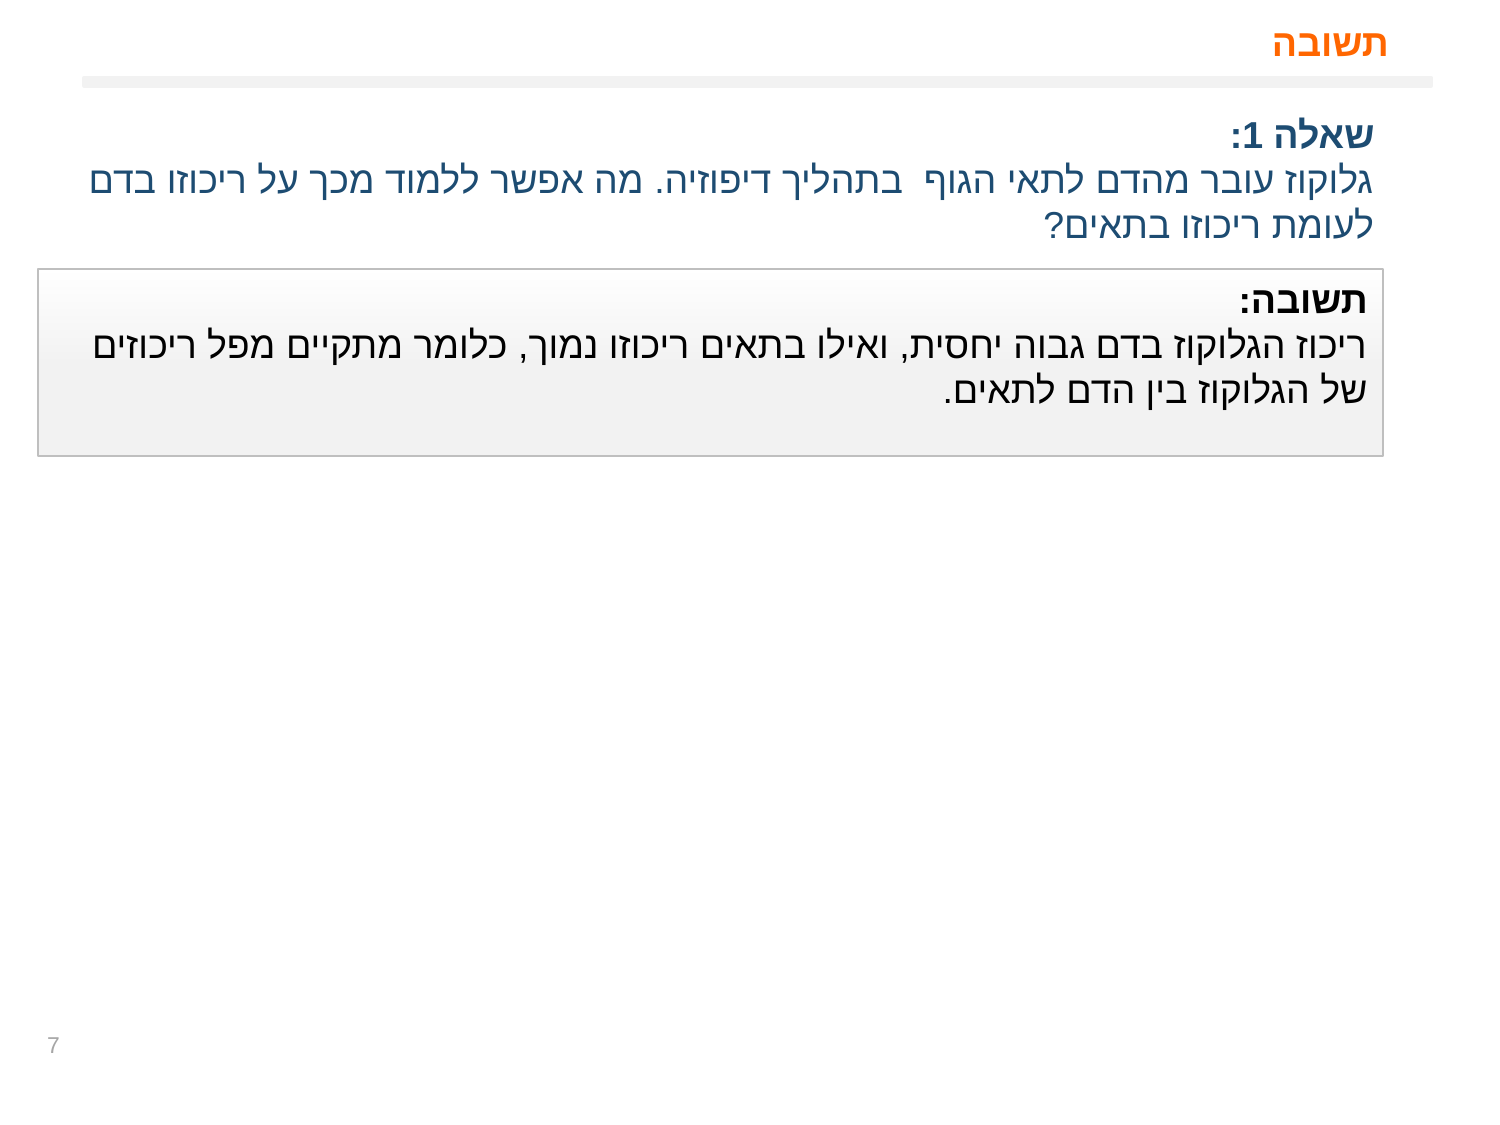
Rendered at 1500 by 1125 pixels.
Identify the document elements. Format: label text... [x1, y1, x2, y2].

text_box תשובה: ריכוז הגלוקוז בדם גבוה יחסית, ואילו בתאים ריכוזו נמוך, כלומר מתקיים מפל ריכוזים של הגלוקוז בין הדם לתאים. [38, 268, 1383, 457]
text_box 7 [32, 1023, 136, 1083]
text_box שאלה 1: גלוקוז עובר מהדם לתאי הגוף בתהליך דיפוזיה. מה אפשר ללמוד מכך על ריכוזו בדם לעומת ריכוזו בתאים? [46, 103, 1390, 254]
text_box [82, 76, 1433, 88]
title תשובה [128, 11, 1404, 76]
